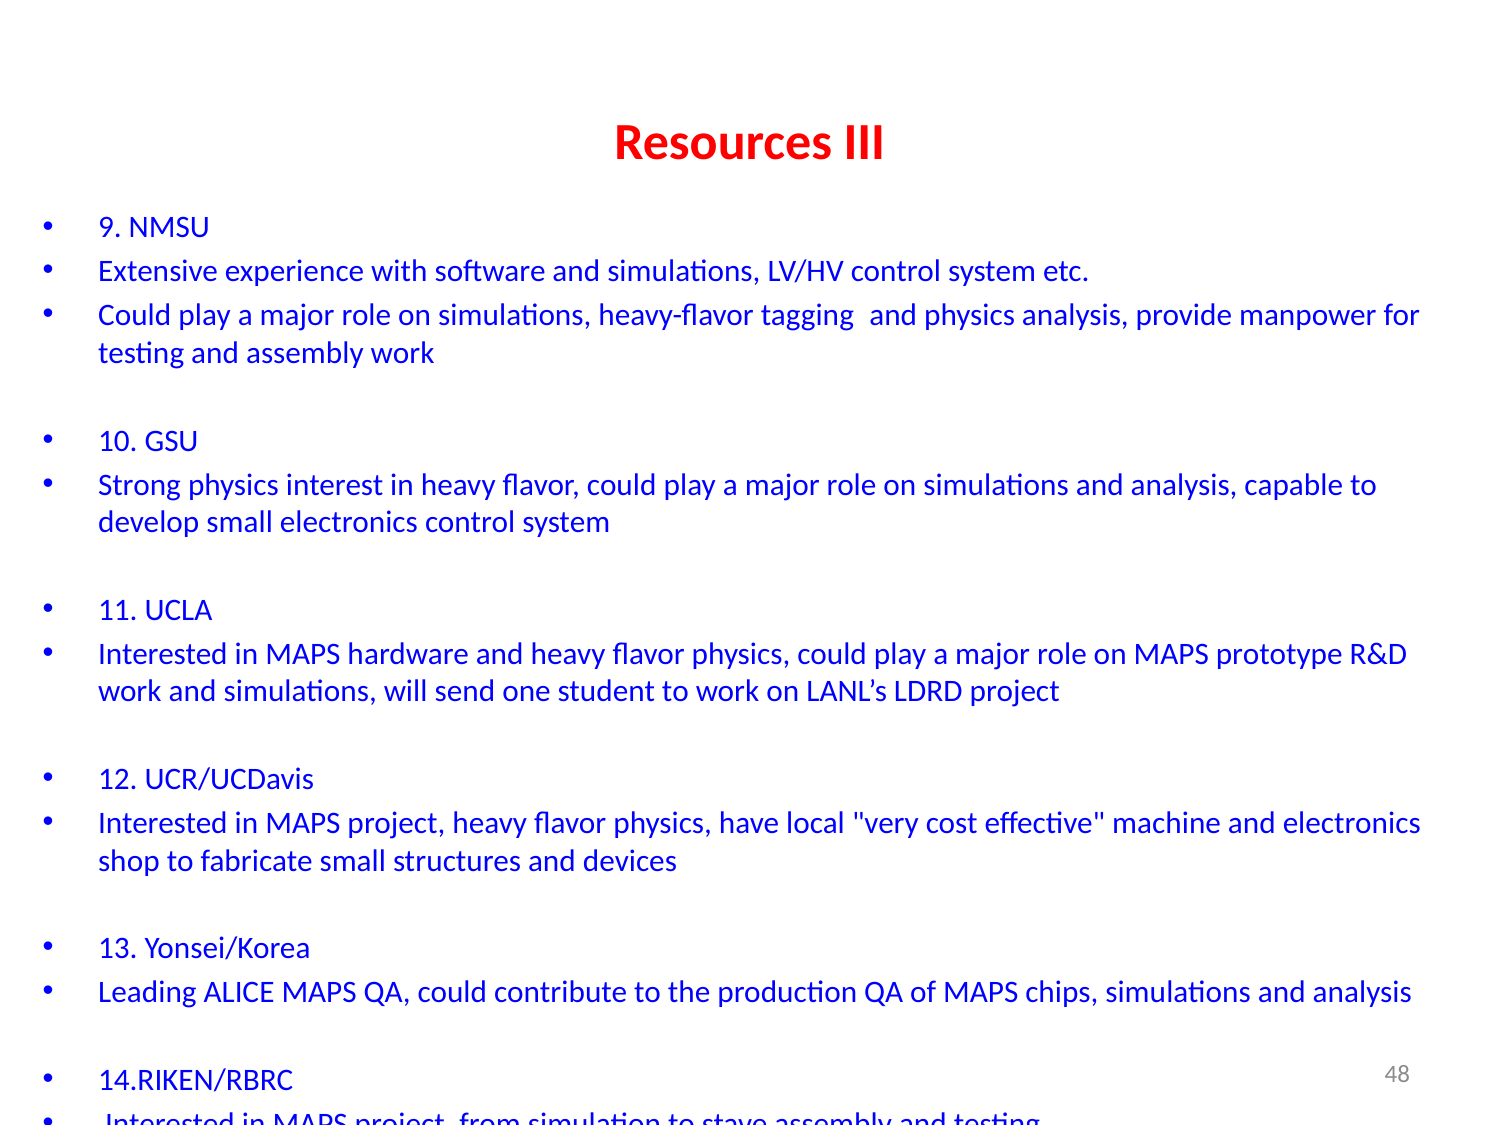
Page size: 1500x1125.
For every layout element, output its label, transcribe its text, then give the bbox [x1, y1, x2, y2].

title Resources III [75, 45, 1425, 199]
list 9. NMSU Extensive experience with software and simulations, LV/HV control system etc. Could play a major role on simulations, heavy-flavor tagging and physics analysis, provide manpower for testing and assembly work 10. GSU Strong physics interest in heavy flavor, could play a major role on simulations and analysis, capable to develop small electronics control system 11. UCLA Interested in MAPS hardware and heavy flavor physics, could play a major role on MAPS prototype R&D work and simulations, will send one student to work on LANL’s LDRD project 12. UCR/UCDavis Interested in MAPS project, heavy flavor physics, have local "very cost effective" machine and electronics shop to fabricate small structures and devices 13. Yonsei/Korea Leading ALICE MAPS QA, could contribute to the production QA of MAPS chips, simulations and analysis 14.RIKEN/RBRC Interested in MAPS project, from simulation to stave assembly and testing. [27, 199, 1473, 1125]
slide_number 48 [1074, 1042, 1425, 1103]
